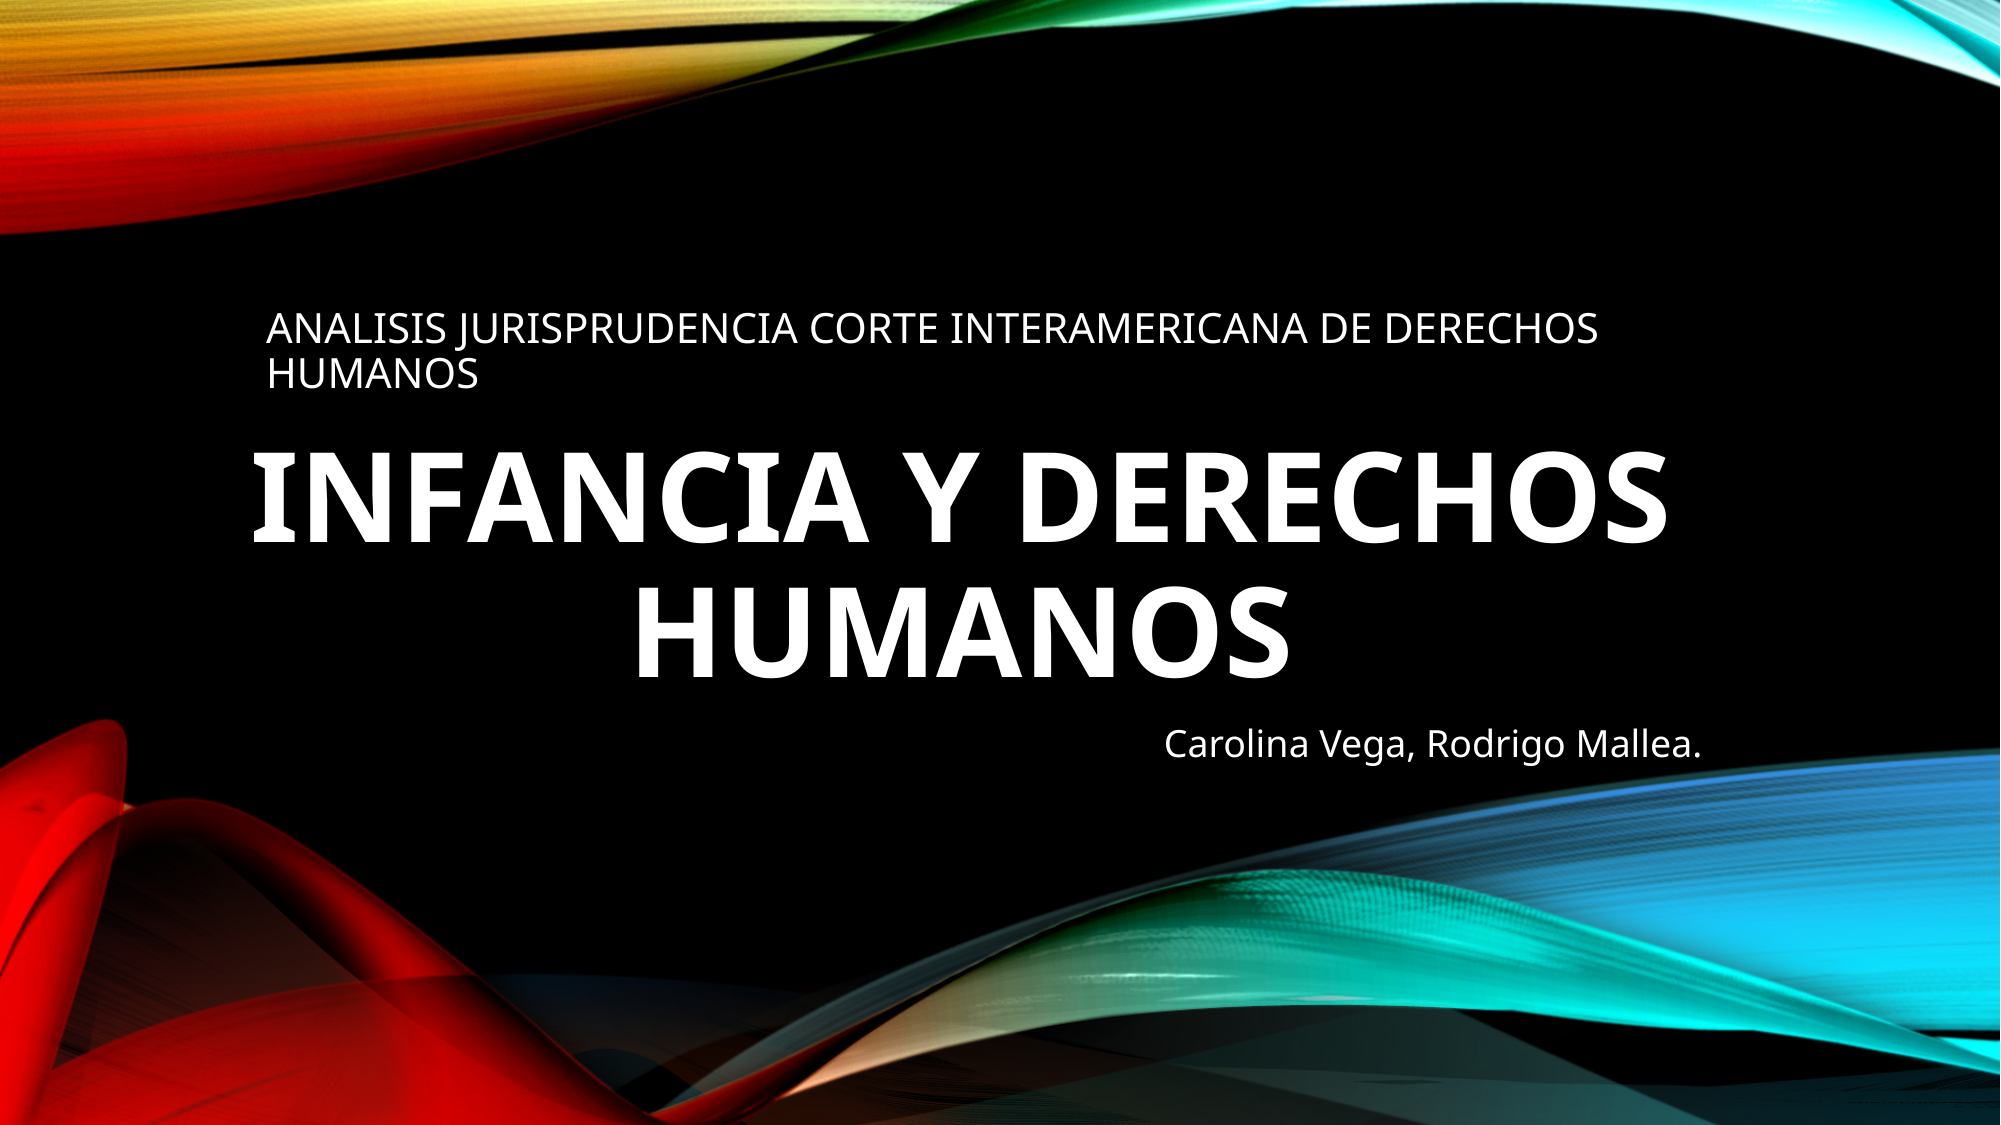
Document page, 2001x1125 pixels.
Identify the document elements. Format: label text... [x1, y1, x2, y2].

picture [0, 717, 2000, 1125]
picture [0, 0, 2000, 237]
subtitle ANALISIS JURISPRUDENCIA CORTE INTERAMERICANA DE DERECHOS HUMANOS [251, 300, 1802, 413]
text_box Carolina Vega, Rodrigo Mallea. [1148, 712, 1773, 773]
title INFANCIA Y DERECHOS HUMANOS [227, 213, 1696, 713]
